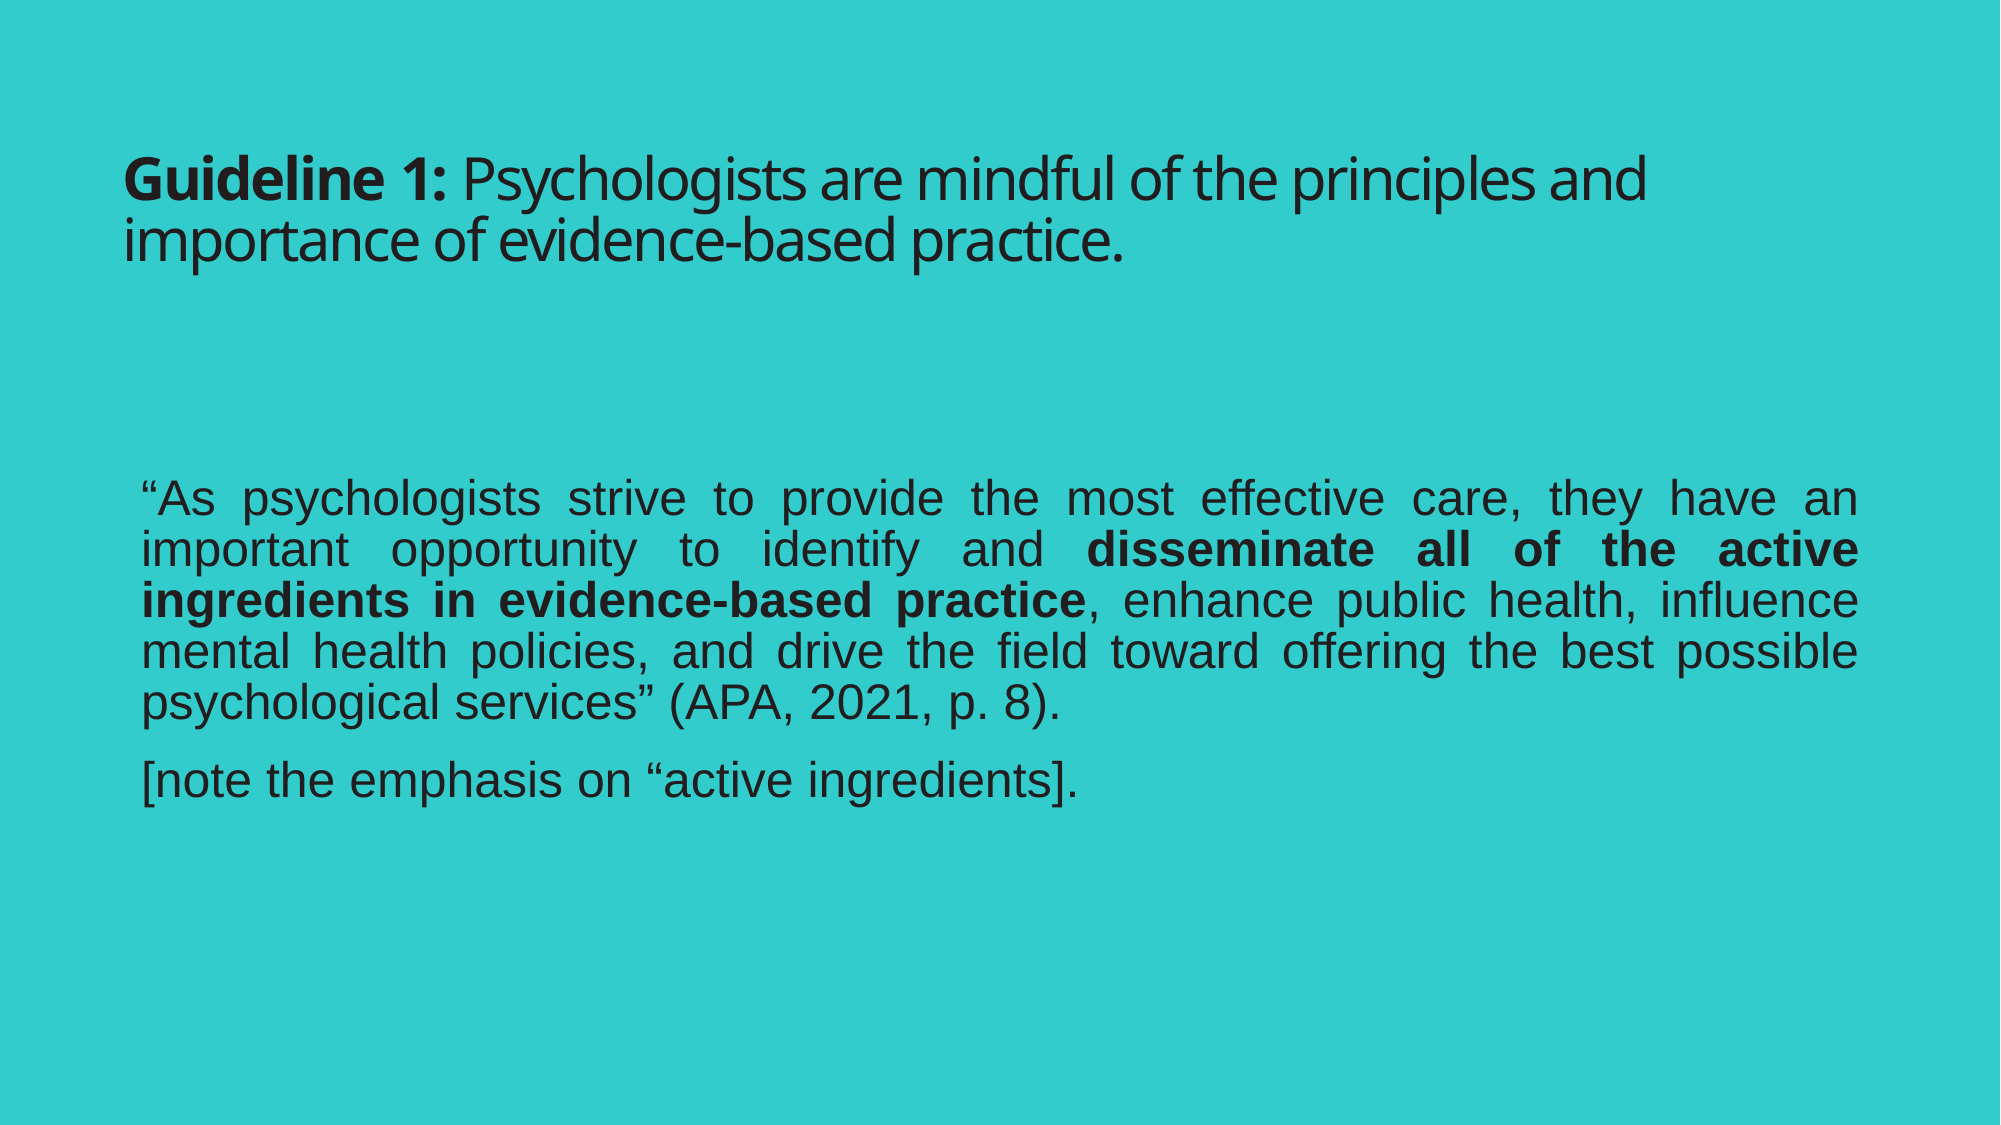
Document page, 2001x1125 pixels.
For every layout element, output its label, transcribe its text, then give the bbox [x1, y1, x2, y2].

list “As psychologists strive to provide the most effective care, they have an important opportunity to identify and disseminate all of the active ingredients in evidence-based practice, enhance public health, influence mental health policies, and drive the field toward offering the best possible psychological services” (APA, 2021, p. 8). [note the emphasis on “active ingredients]. [111, 329, 1876, 1043]
title Guideline 1: Psychologists are mindful of the principles and importance of evidence-based practice. [107, 81, 1875, 354]
